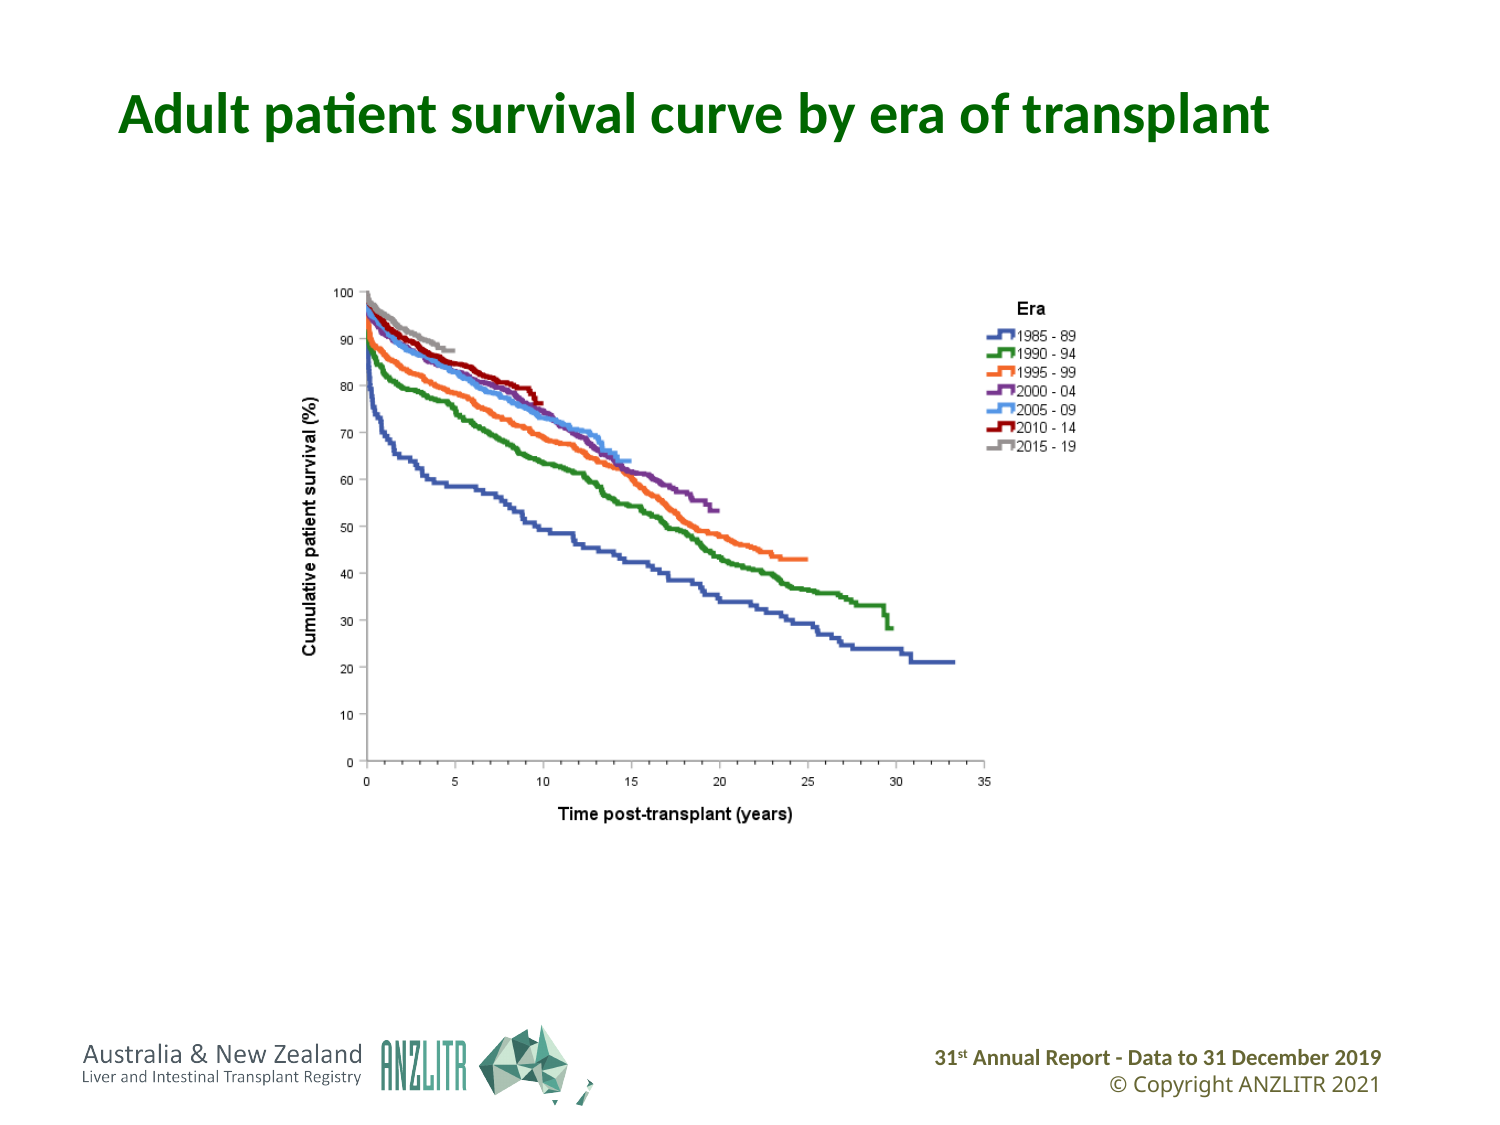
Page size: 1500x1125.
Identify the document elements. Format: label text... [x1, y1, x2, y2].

title Adult patient survival curve by era of transplant [103, 59, 1397, 171]
picture [279, 284, 1221, 840]
picture [83, 1024, 594, 1106]
